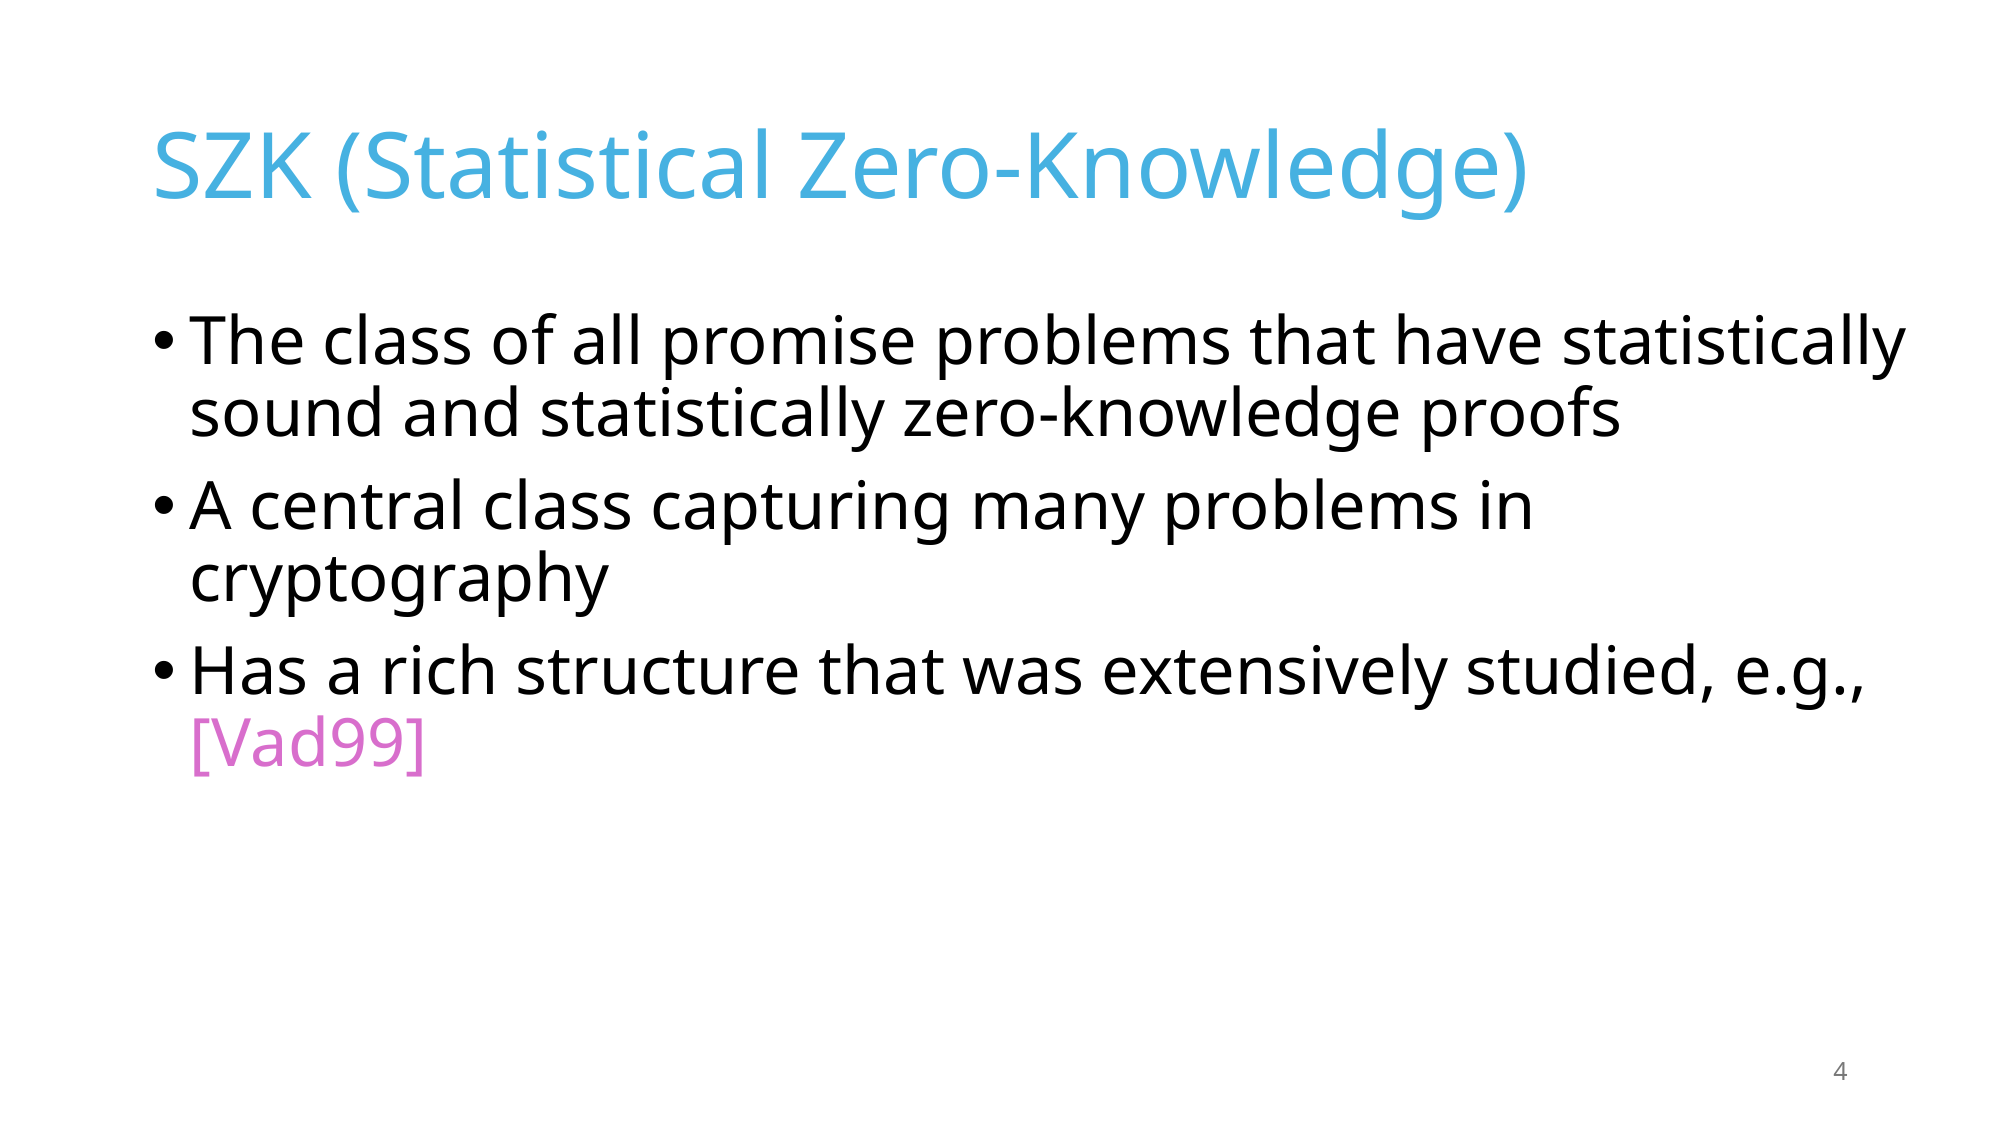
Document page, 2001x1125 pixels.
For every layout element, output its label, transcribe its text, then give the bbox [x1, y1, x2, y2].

text_box The class of all promise problems that have statistically sound and statistically zero-knowledge proofs A central class capturing many problems in cryptography Has a rich structure that was extensively studied, e.g., [Vad99] [137, 299, 1981, 1014]
slide_number 4 [1412, 1042, 1863, 1103]
title SZK (Statistical Zero-Knowledge) [137, 59, 1863, 278]
